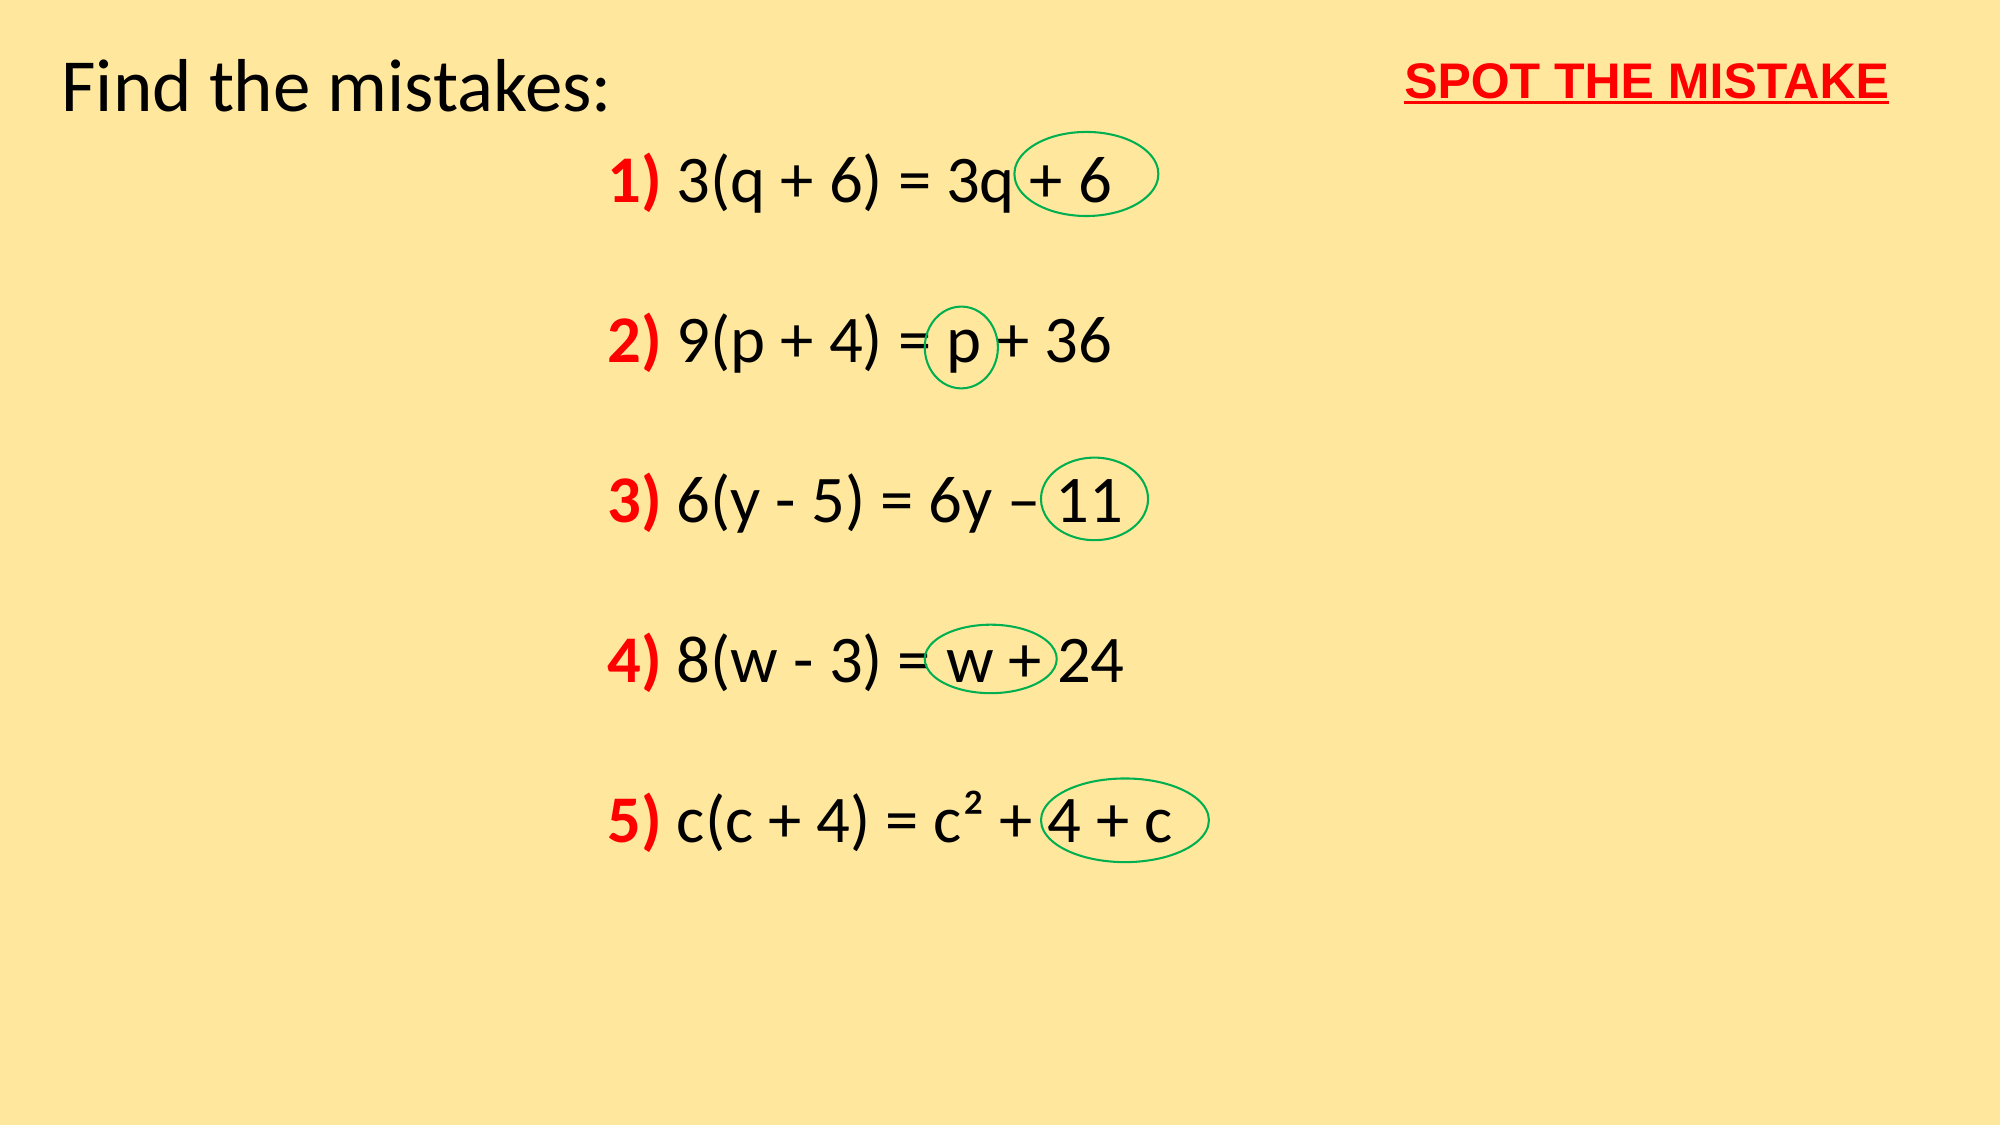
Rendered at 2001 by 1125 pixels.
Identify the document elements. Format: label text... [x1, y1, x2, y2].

text_box [923, 305, 999, 390]
text_box 1) 3(q + 6) = 3q + 6 2) 9(p + 4) = p + 36 3) 6(y - 5) = 6y – 11 4) 8(w - 3) = w + 24 5) c(c + 4) = c² + 4 + c [592, 128, 1343, 943]
text_box [1039, 777, 1210, 864]
text_box SPOT THE MISTAKE [1319, 41, 1974, 116]
text_box [923, 623, 1058, 695]
text_box Find the mistakes: [46, 29, 628, 134]
text_box [1039, 456, 1150, 542]
text_box [1013, 130, 1160, 218]
